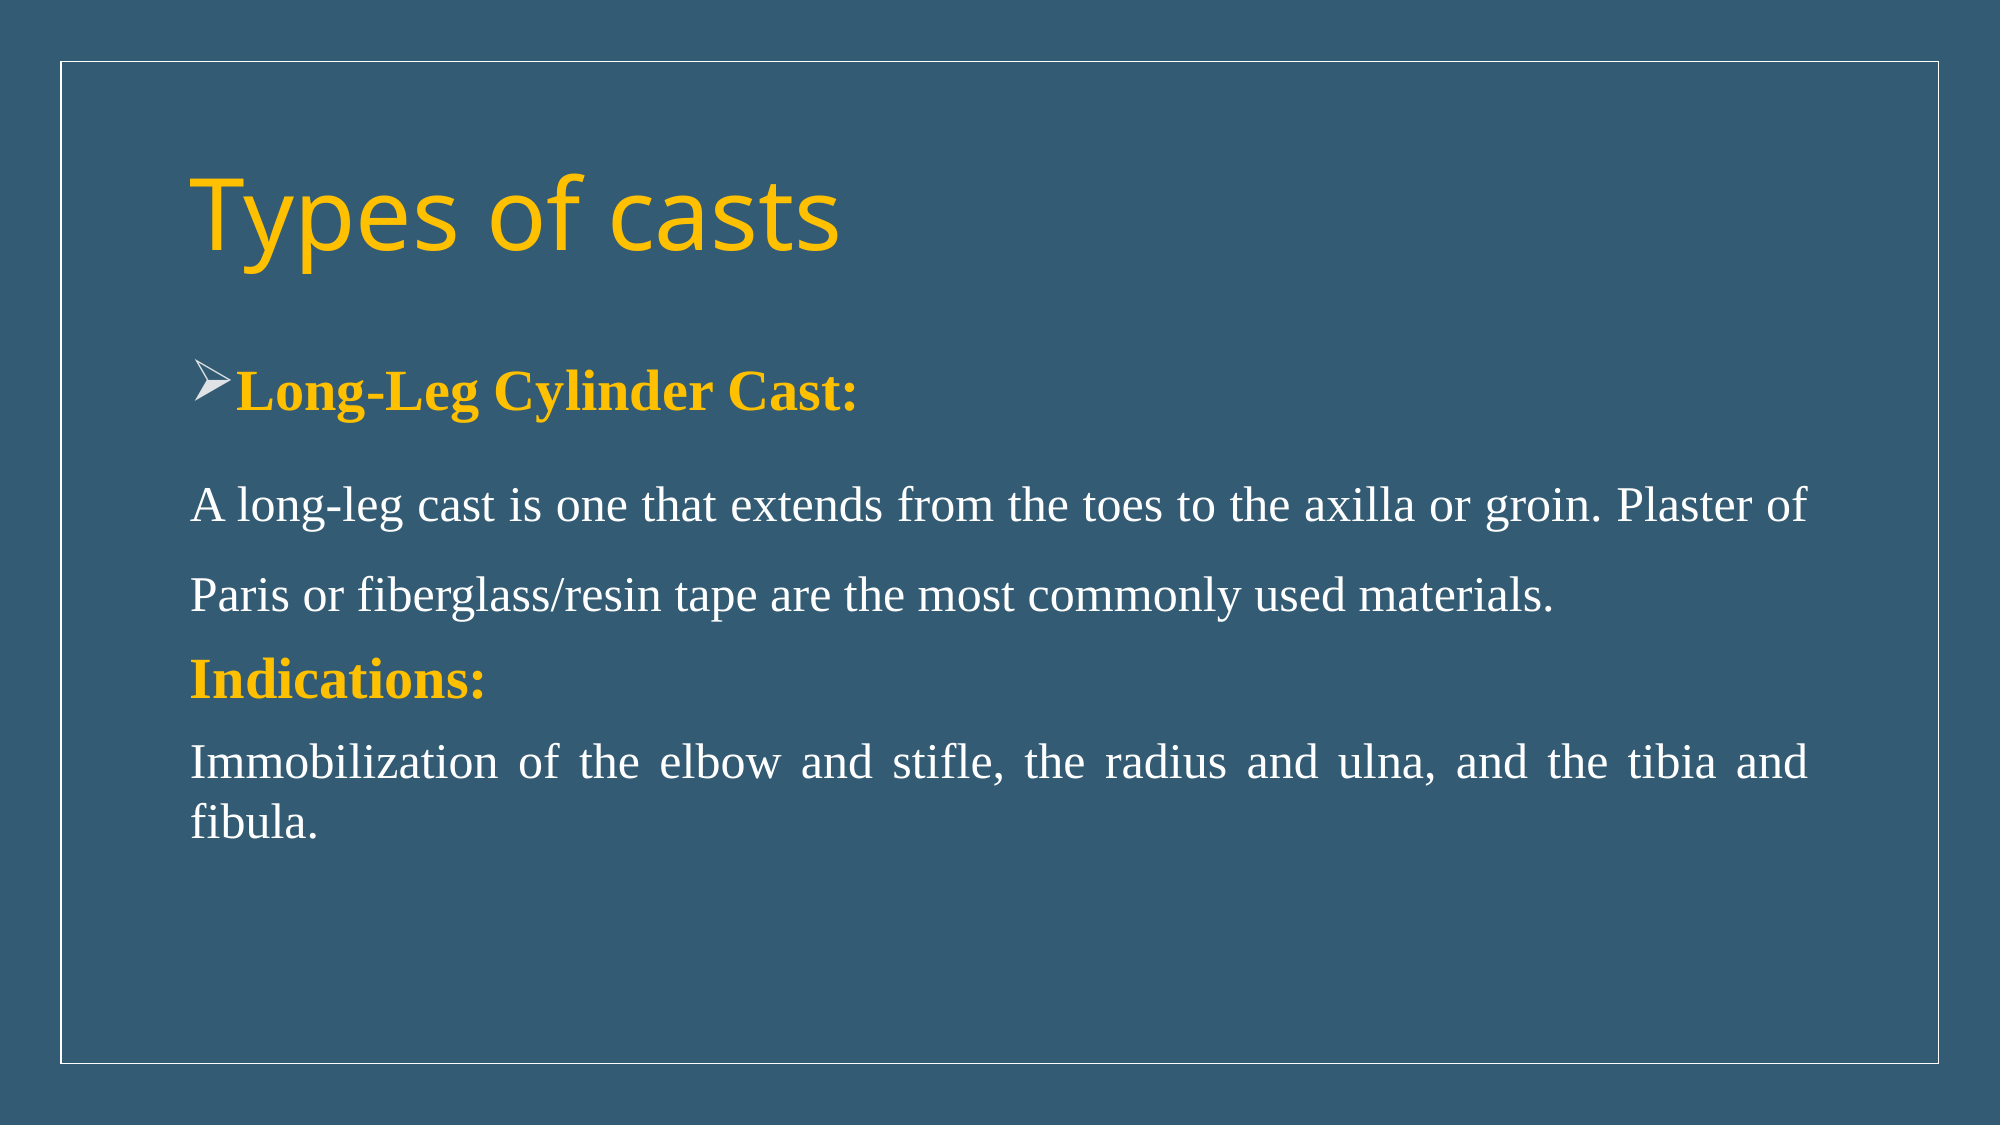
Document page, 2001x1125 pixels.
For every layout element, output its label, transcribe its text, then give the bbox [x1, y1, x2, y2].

title Types of casts [174, 105, 1825, 331]
list Long-Leg Cylinder Cast: A long-leg cast is one that extends from the toes to the axilla or groin. Plaster of Paris or fiberglass/resin tape are the most commonly used materials. Indications: Immobilization of the elbow and stifle, the radius and ulna, and the tibia and fibula. [174, 345, 1825, 990]
